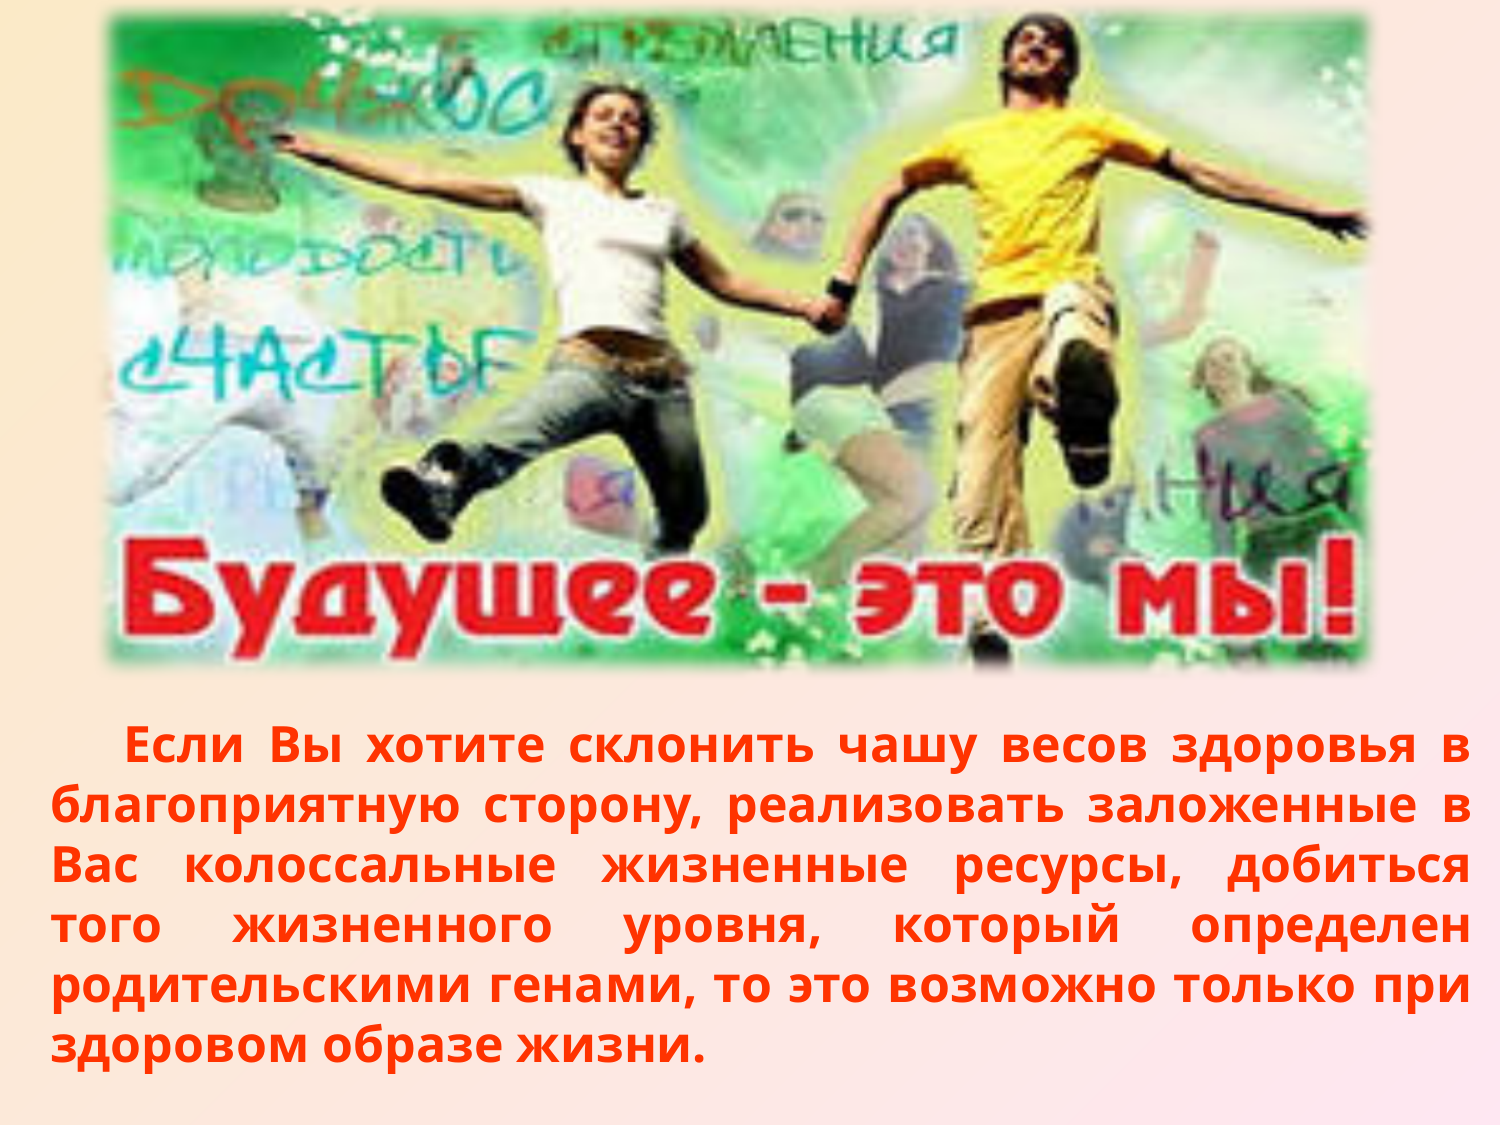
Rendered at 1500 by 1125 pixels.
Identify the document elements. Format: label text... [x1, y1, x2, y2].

picture [93, 0, 1383, 680]
text_box Если Вы хотите склонить чашу весов здоровья в благоприятную сторону, реализовать заложенные в Вас колоссальные жизненные ресурсы, добиться того жизненного уровня, который определен родительскими генами, то это возможно только при здоровом образе жизни. [35, 704, 1489, 1080]
